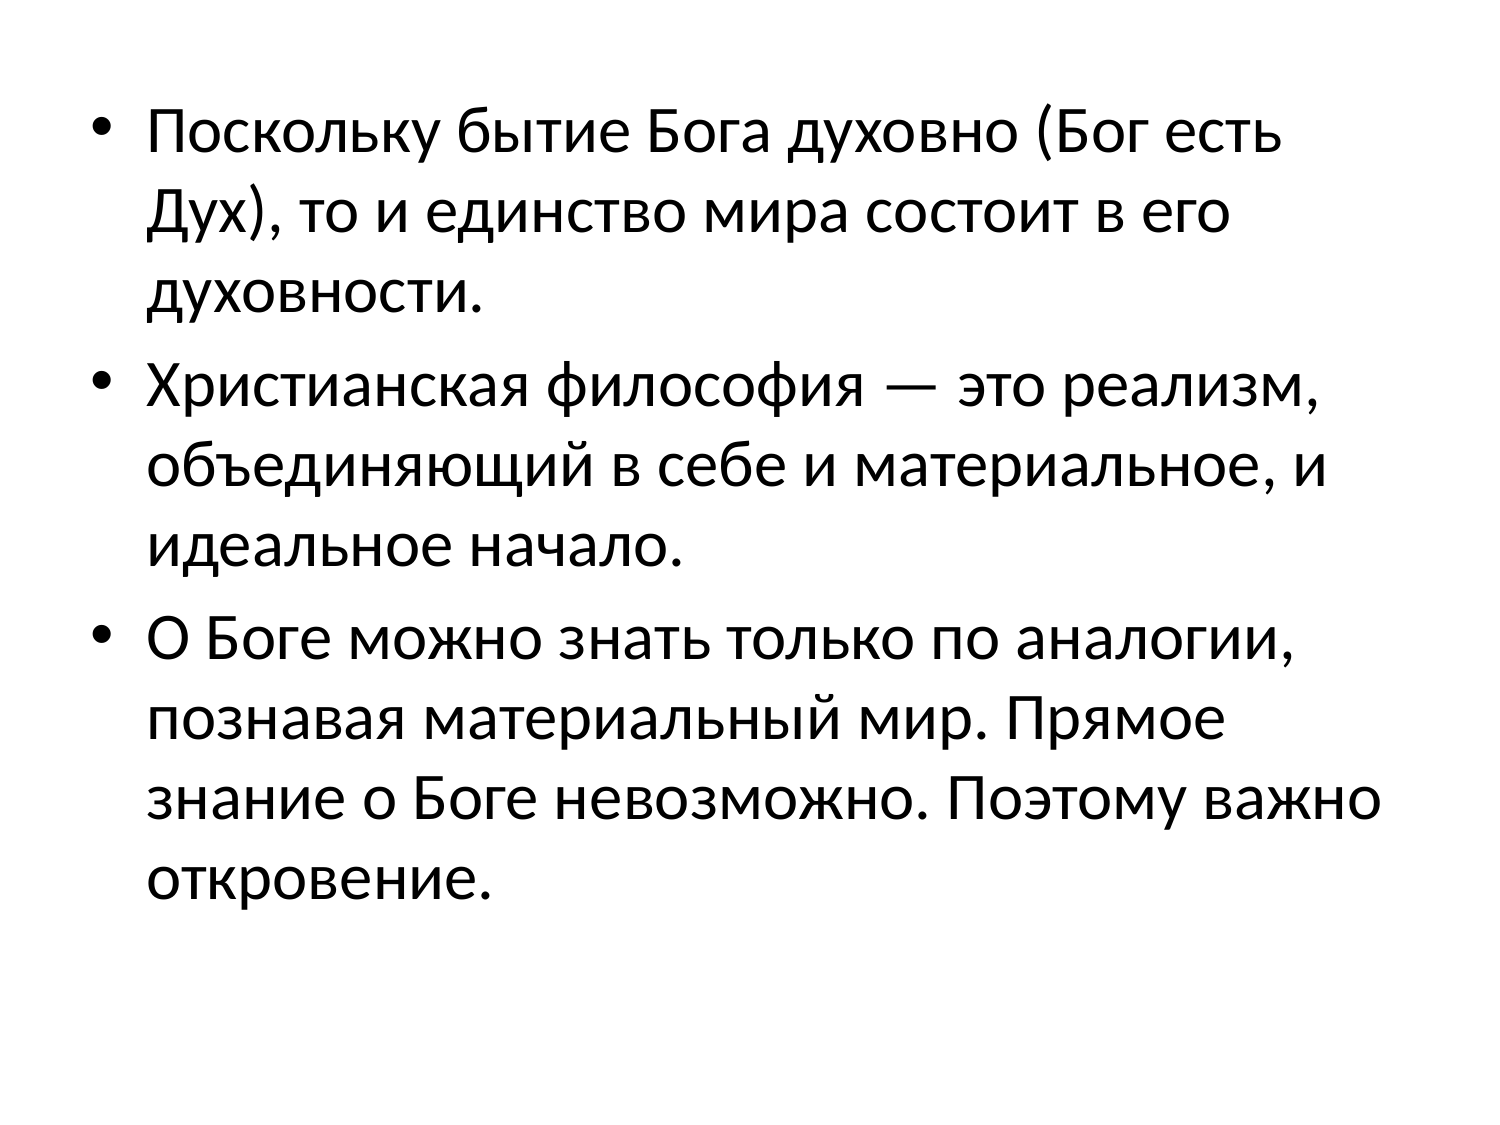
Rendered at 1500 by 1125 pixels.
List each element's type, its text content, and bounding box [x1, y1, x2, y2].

list Поскольку бытие Бога духовно (Бог есть Дух), то и единство мира состоит в его духовности. Христианская философия — это реализм, объединяющий в себе и материальное, и идеальное начало. О Боге можно знать только по аналогии, познавая материальный мир. Прямое знание о Боге невозможно. Поэтому важно откровение. [75, 78, 1425, 1005]
